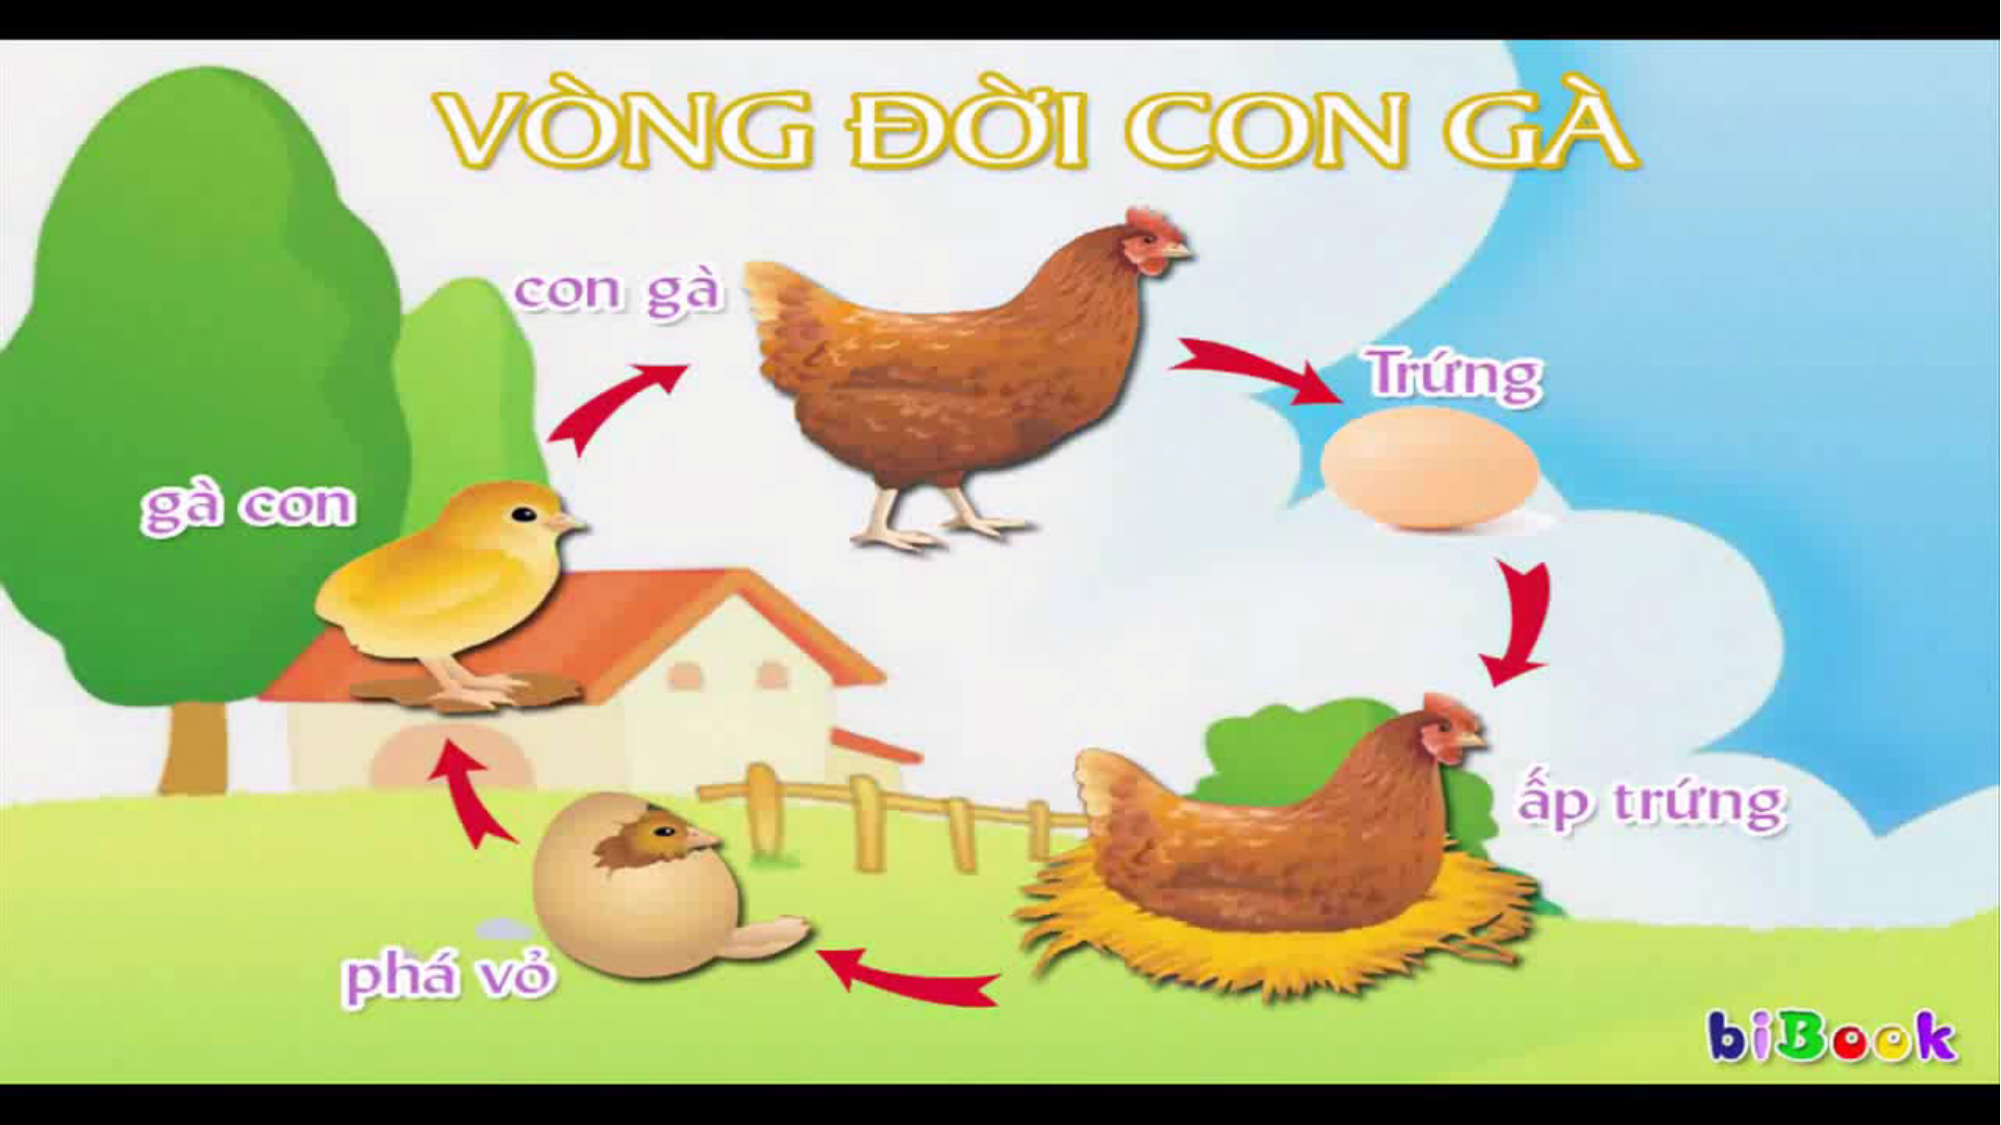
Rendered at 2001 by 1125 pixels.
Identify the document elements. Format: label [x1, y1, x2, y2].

text_box [0, 0, 2000, 1125]
